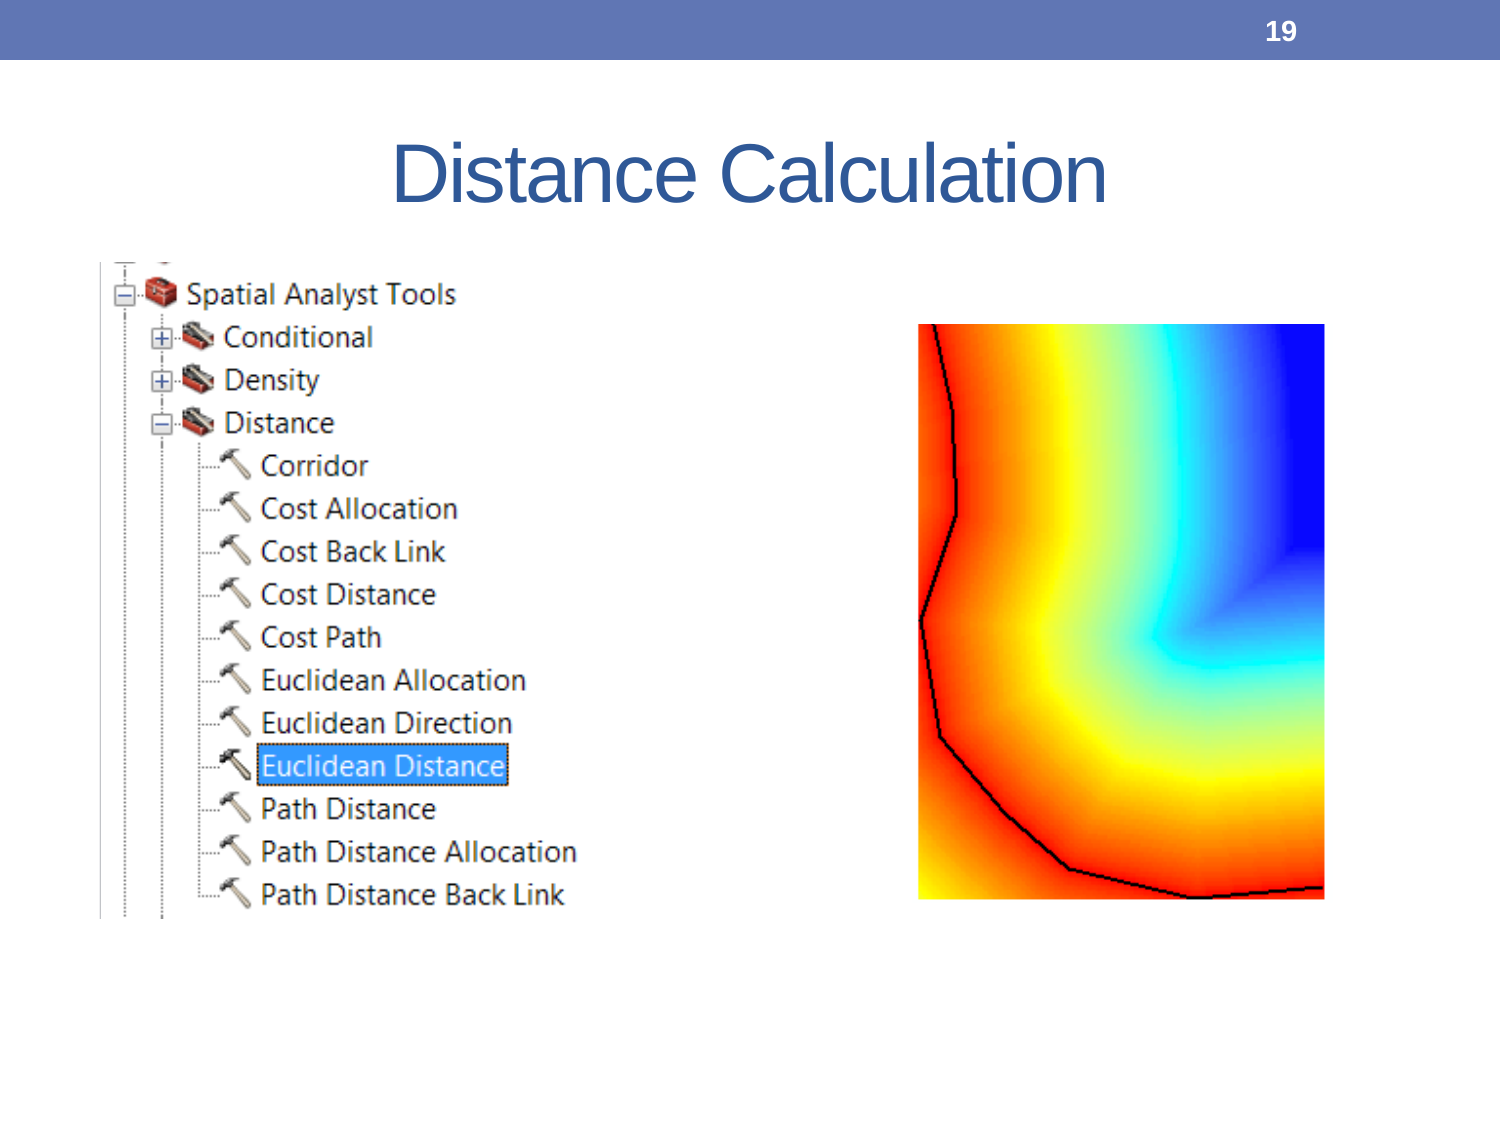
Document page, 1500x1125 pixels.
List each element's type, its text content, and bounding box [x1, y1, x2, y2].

title Distance Calculation [75, 87, 1425, 250]
slide_number 19 [1250, 3, 1425, 57]
text_box [99, 262, 640, 919]
text_box [912, 324, 1333, 904]
